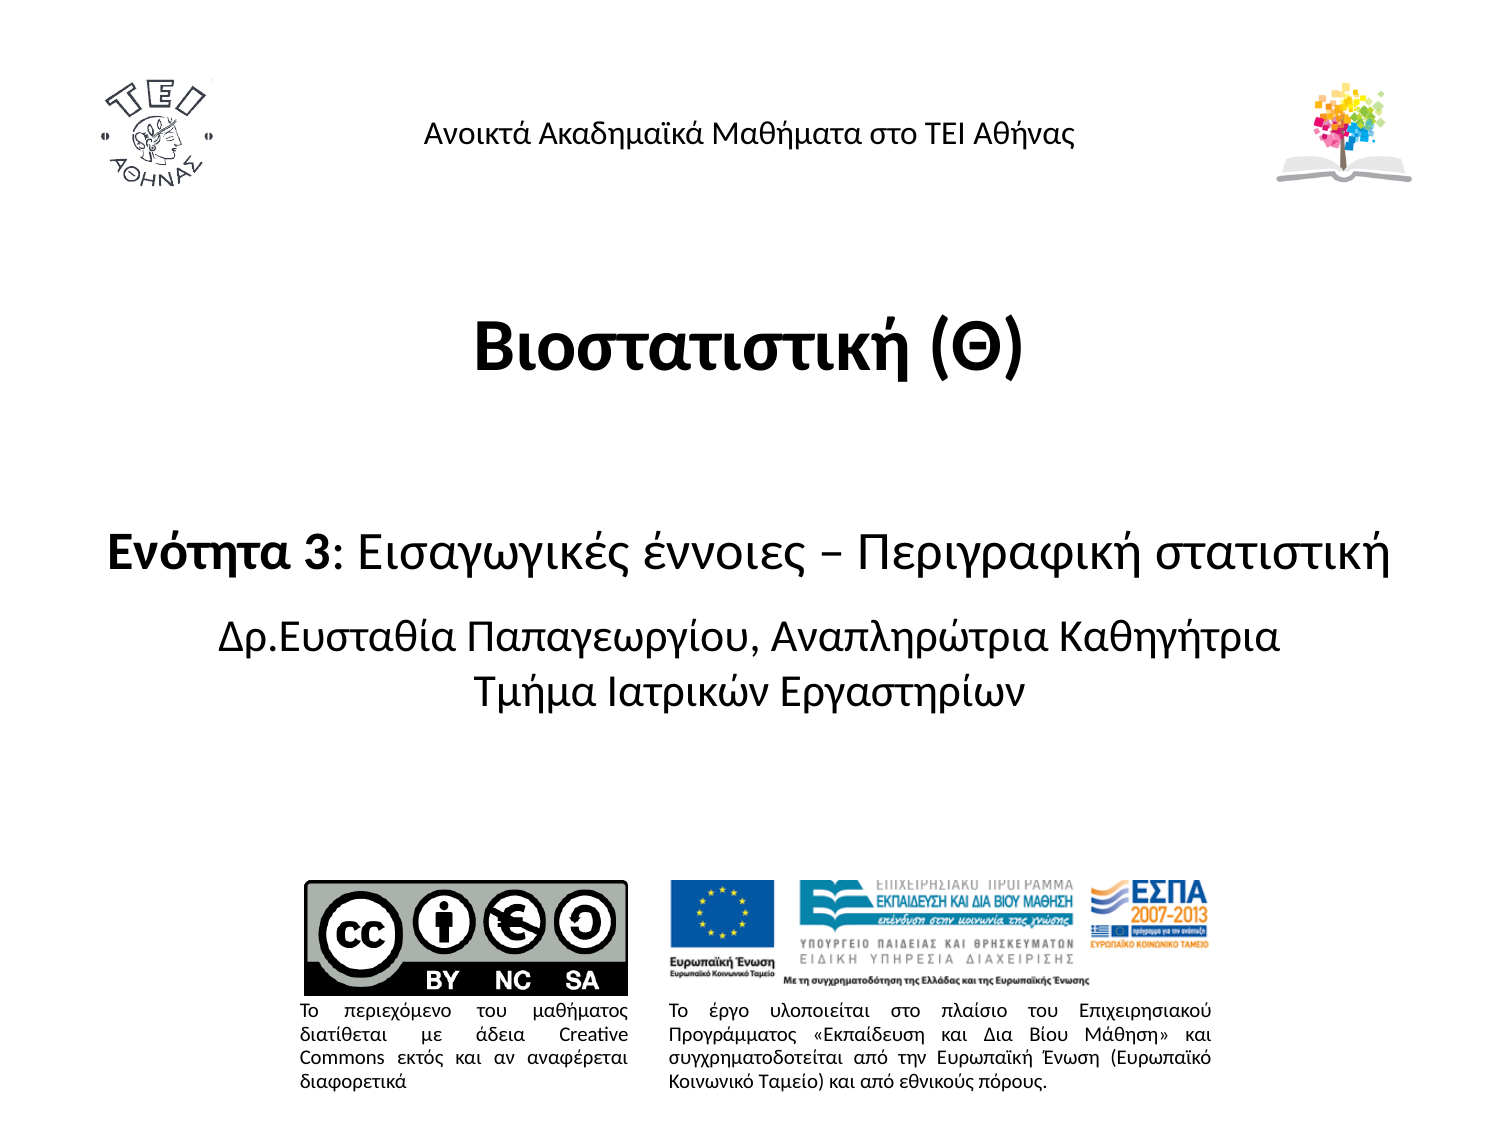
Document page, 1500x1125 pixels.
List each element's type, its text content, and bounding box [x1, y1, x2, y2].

picture [1273, 77, 1414, 185]
picture [663, 880, 1214, 996]
title Βιοστατιστική (Θ) [112, 219, 1388, 461]
picture [100, 77, 213, 193]
text_box Ανοικτά Ακαδημαϊκά Μαθήματα στο ΤΕΙ Αθήνας [217, 103, 1268, 159]
picture [303, 880, 628, 996]
subtitle Ενότητα 3: Εισαγωγικές έννοιες – Περιγραφική στατιστική Δρ.Ευσταθία Παπαγεωργίου, Αναπληρώτρια Καθηγήτρια Τμήμα Ιατρικών Εργαστηρίων [0, 507, 1500, 796]
table_header Το έργο υλοποιείται στο πλαίσιο του Επιχειρησιακού Προγράμματος «Εκπαίδευση και Δια Βίου Μάθηση» και συγχρηματοδοτείται από την Ευρωπαϊκή Ένωση (Ευρωπαϊκό Κοινωνικό Ταμείο) και από εθνικούς πόρους. [640, 999, 1223, 1125]
table_header Το περιεχόμενο του μαθήματος διατίθεται με άδεια Creative Commons εκτός και αν αναφέρεται διαφορετικά [289, 999, 640, 1125]
